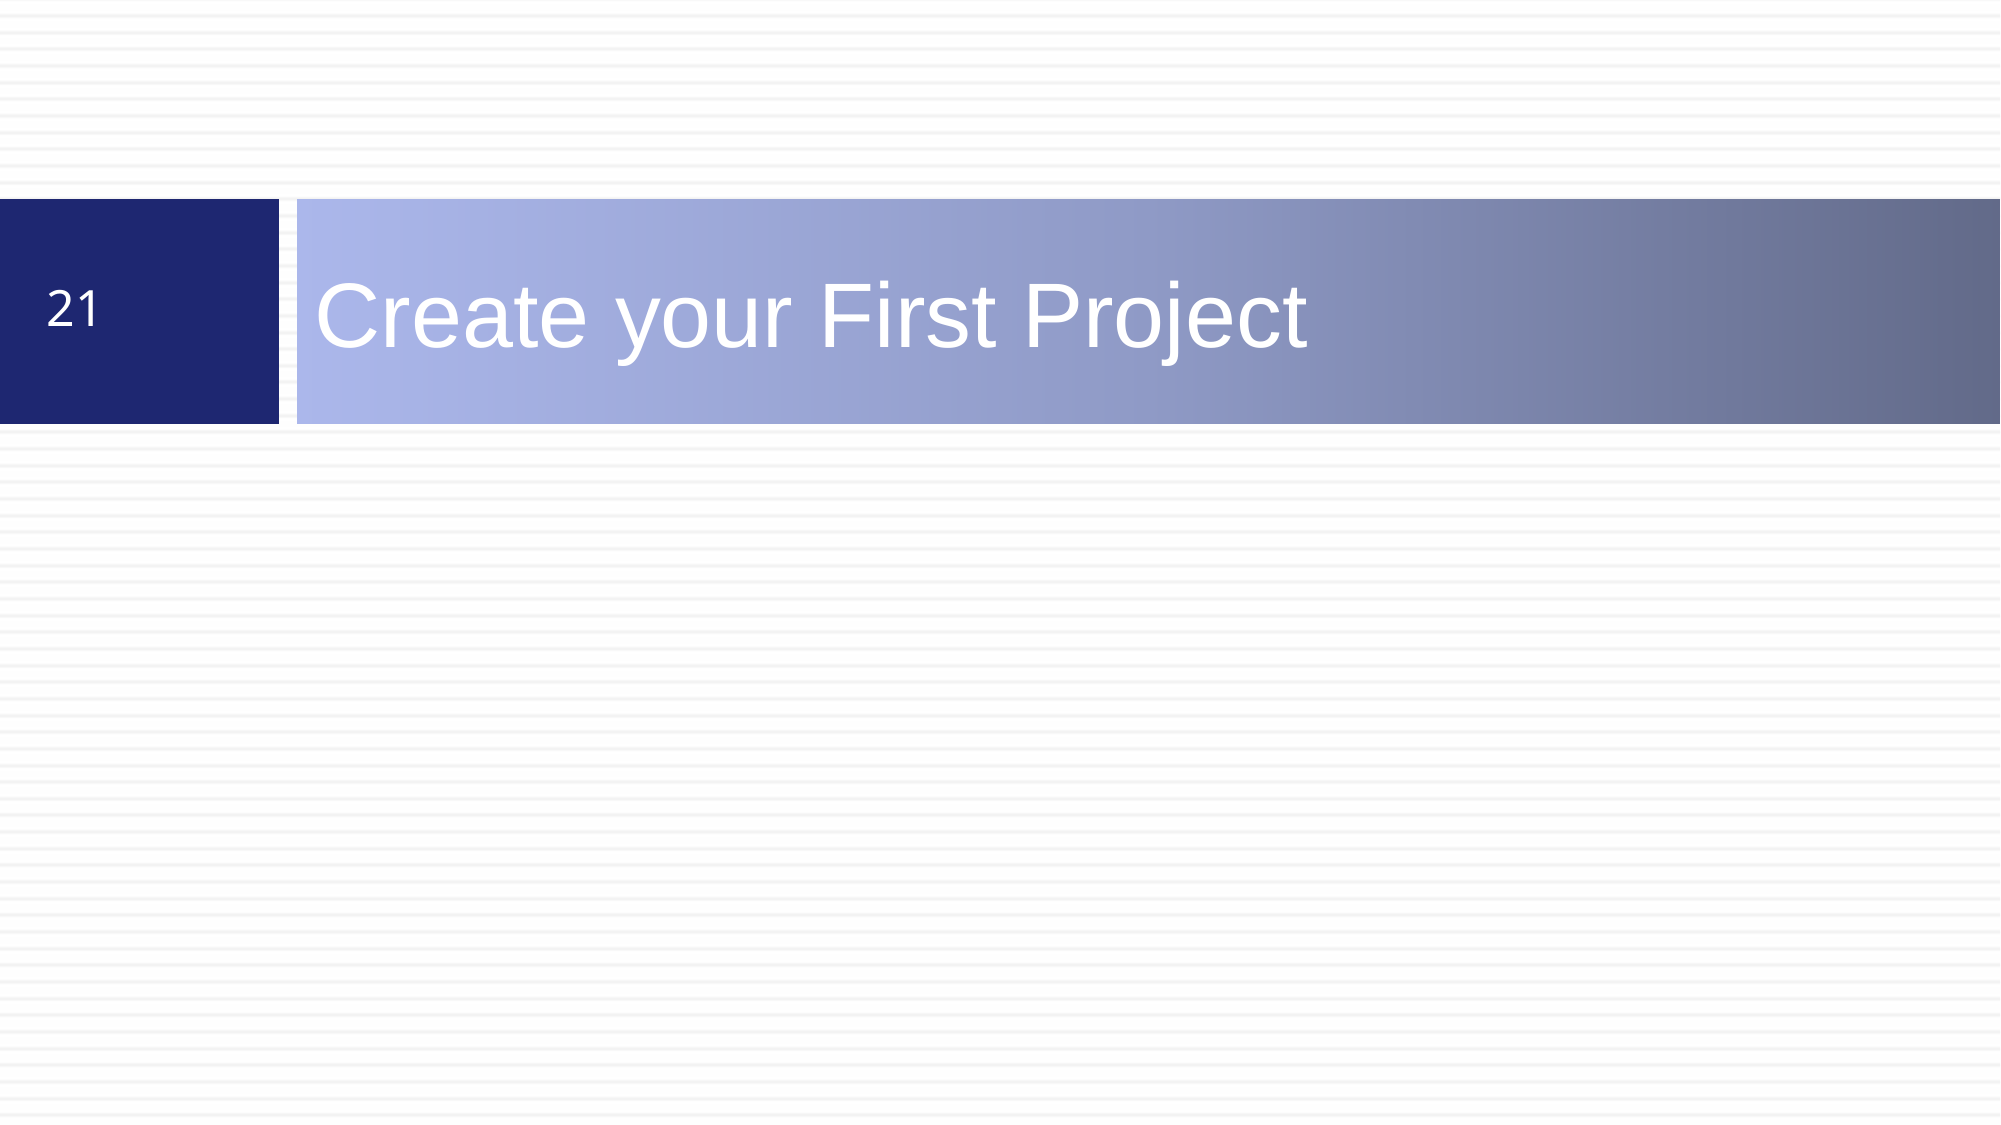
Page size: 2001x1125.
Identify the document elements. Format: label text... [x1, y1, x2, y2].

picture [0, 199, 2000, 424]
title Create your First Project [300, 229, 1967, 392]
slide_number 21 [0, 252, 150, 368]
